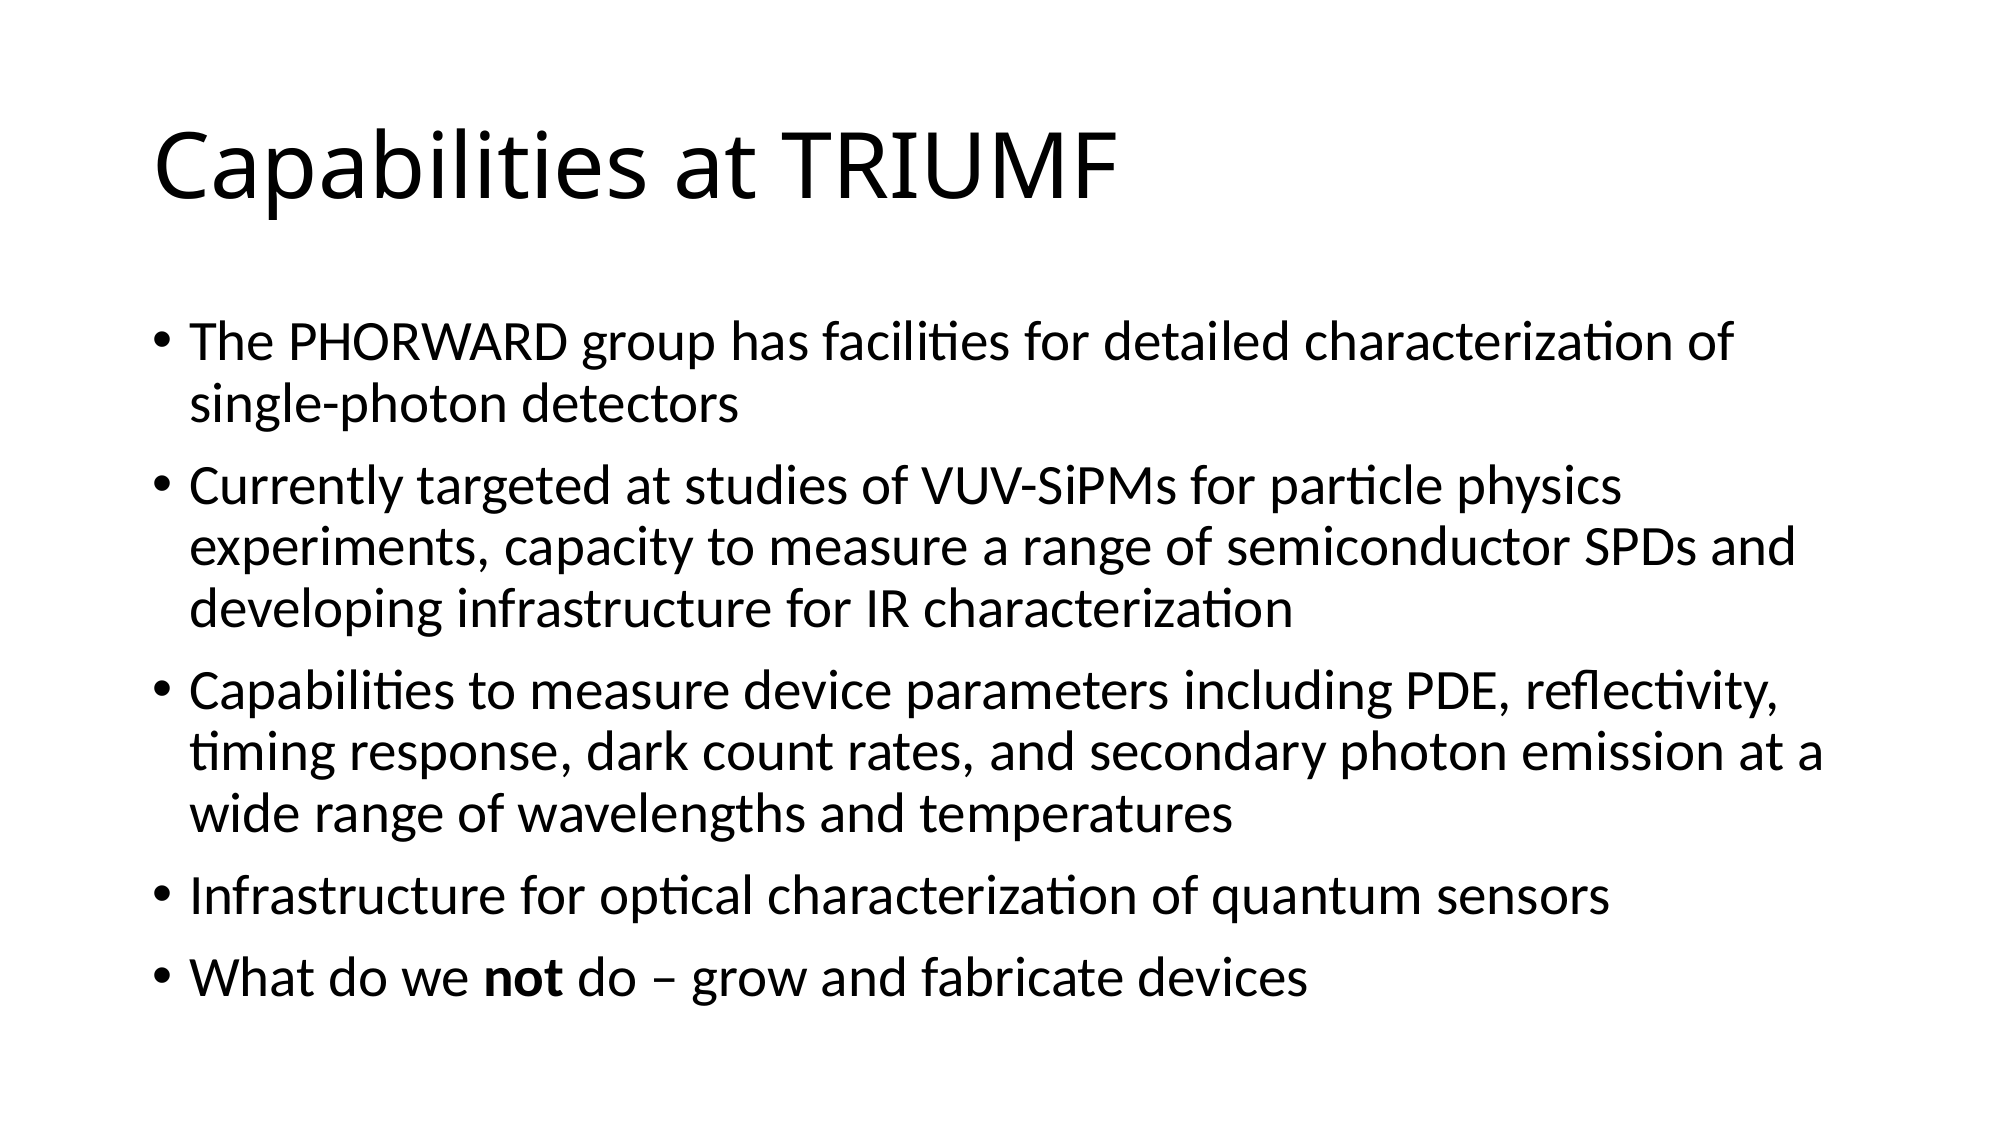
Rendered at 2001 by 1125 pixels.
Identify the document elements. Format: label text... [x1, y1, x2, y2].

title Capabilities at TRIUMF [137, 59, 1863, 278]
list The PHORWARD group has facilities for detailed characterization of single-photon detectors Currently targeted at studies of VUV-SiPMs for particle physics experiments, capacity to measure a range of semiconductor SPDs and developing infrastructure for IR characterization Capabilities to measure device parameters including PDE, reflectivity, timing response, dark count rates, and secondary photon emission at a wide range of wavelengths and temperatures Infrastructure for optical characterization of quantum sensors What do we not do – grow and fabricate devices [137, 303, 1863, 1018]
